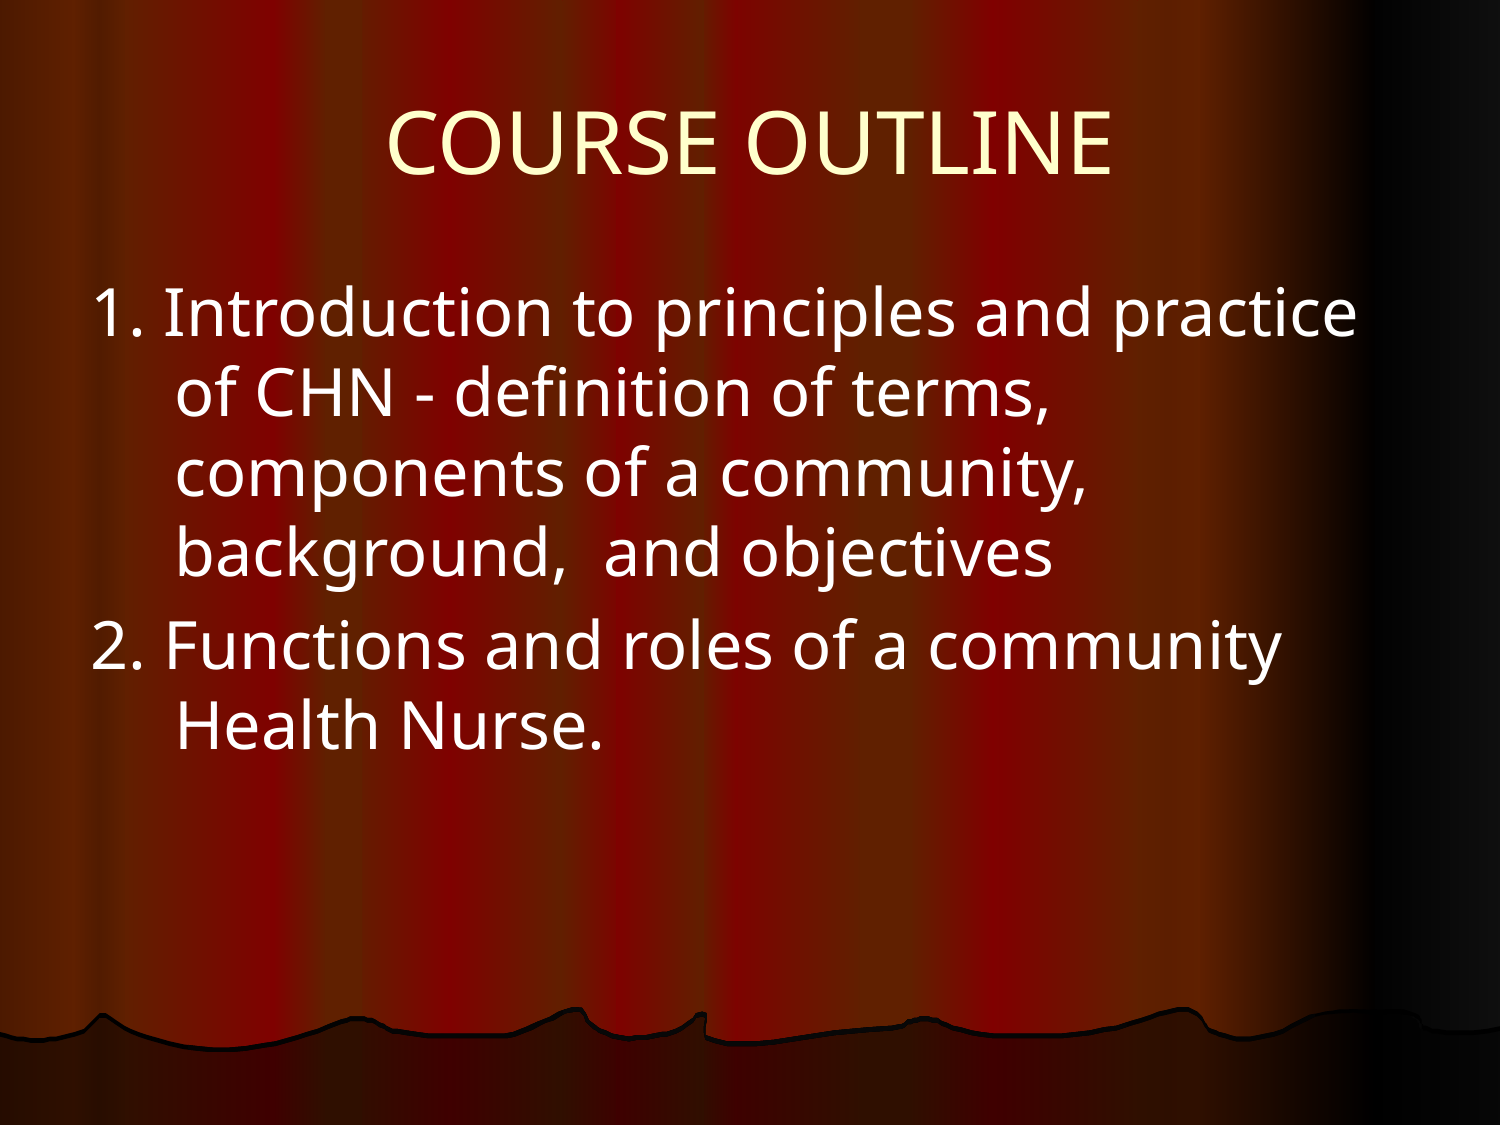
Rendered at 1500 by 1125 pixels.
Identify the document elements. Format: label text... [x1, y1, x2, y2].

list 1. Introduction to principles and practice of CHN - definition of terms, components of a community, background, and objectives 2. Functions and roles of a community Health Nurse. [74, 262, 1426, 1006]
title COURSE OUTLINE [74, 45, 1426, 233]
